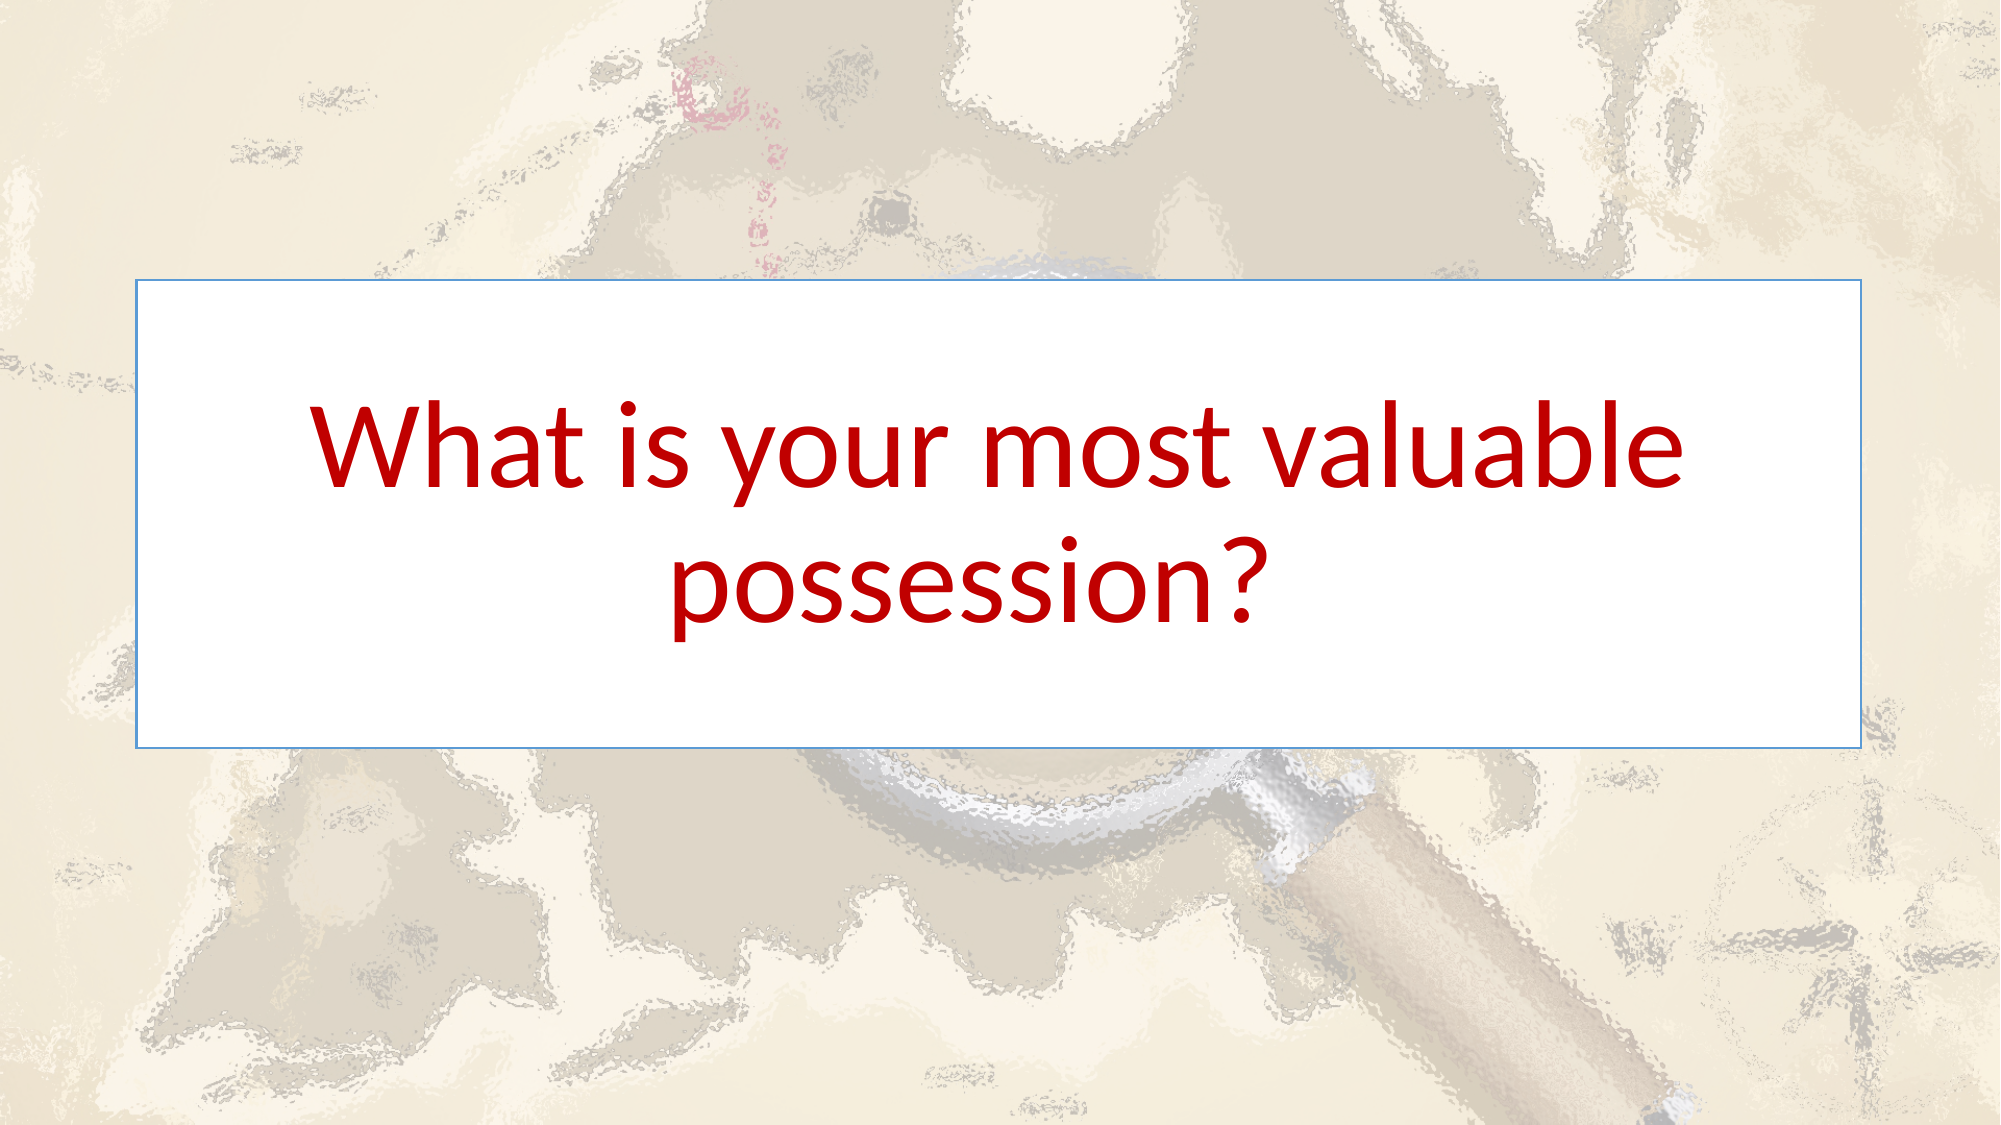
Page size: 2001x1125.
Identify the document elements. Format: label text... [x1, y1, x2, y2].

title What is your most valuable possession? [135, 279, 1862, 749]
